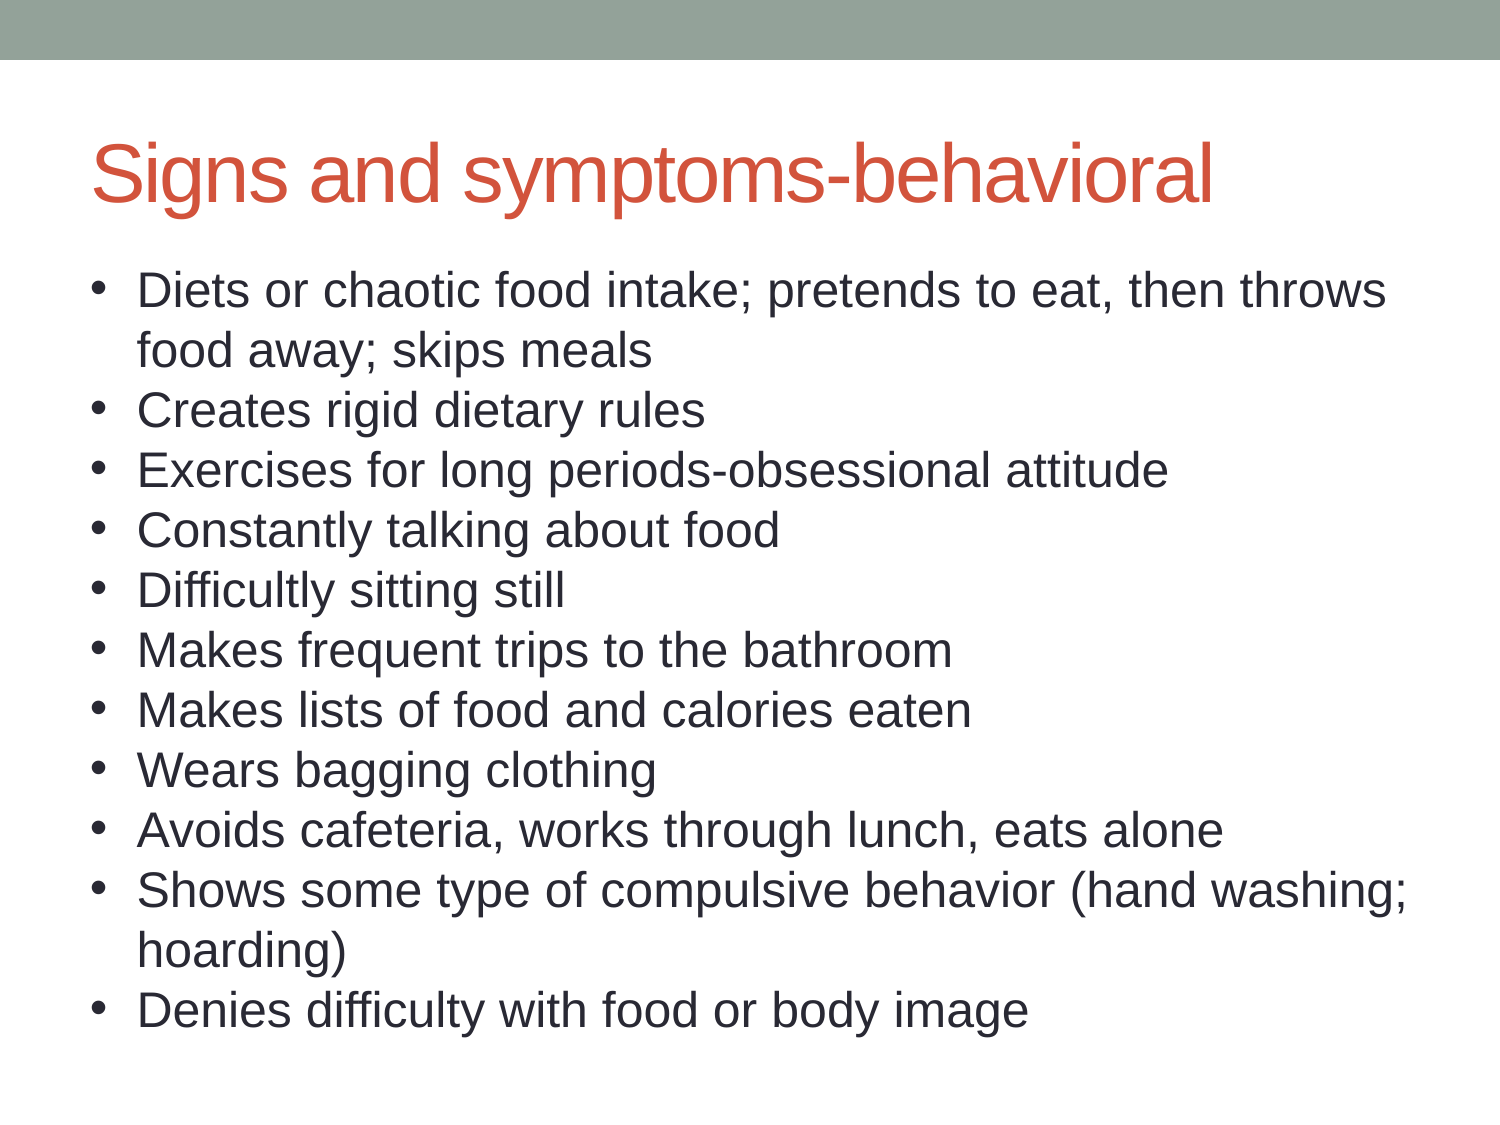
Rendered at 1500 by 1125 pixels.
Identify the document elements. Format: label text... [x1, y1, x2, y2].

title Signs and symptoms-behavioral [75, 87, 1425, 249]
text_box Diets or chaotic food intake; pretends to eat, then throws food away; skips meals Creates rigid dietary rules Exercises for long periods-obsessional attitude Constantly talking about food Difficultly sitting still Makes frequent trips to the bathroom Makes lists of food and calories eaten Wears bagging clothing Avoids cafeteria, works through lunch, eats alone Shows some type of compulsive behavior (hand washing; hoarding) Denies difficulty with food or body image [74, 249, 1425, 1045]
